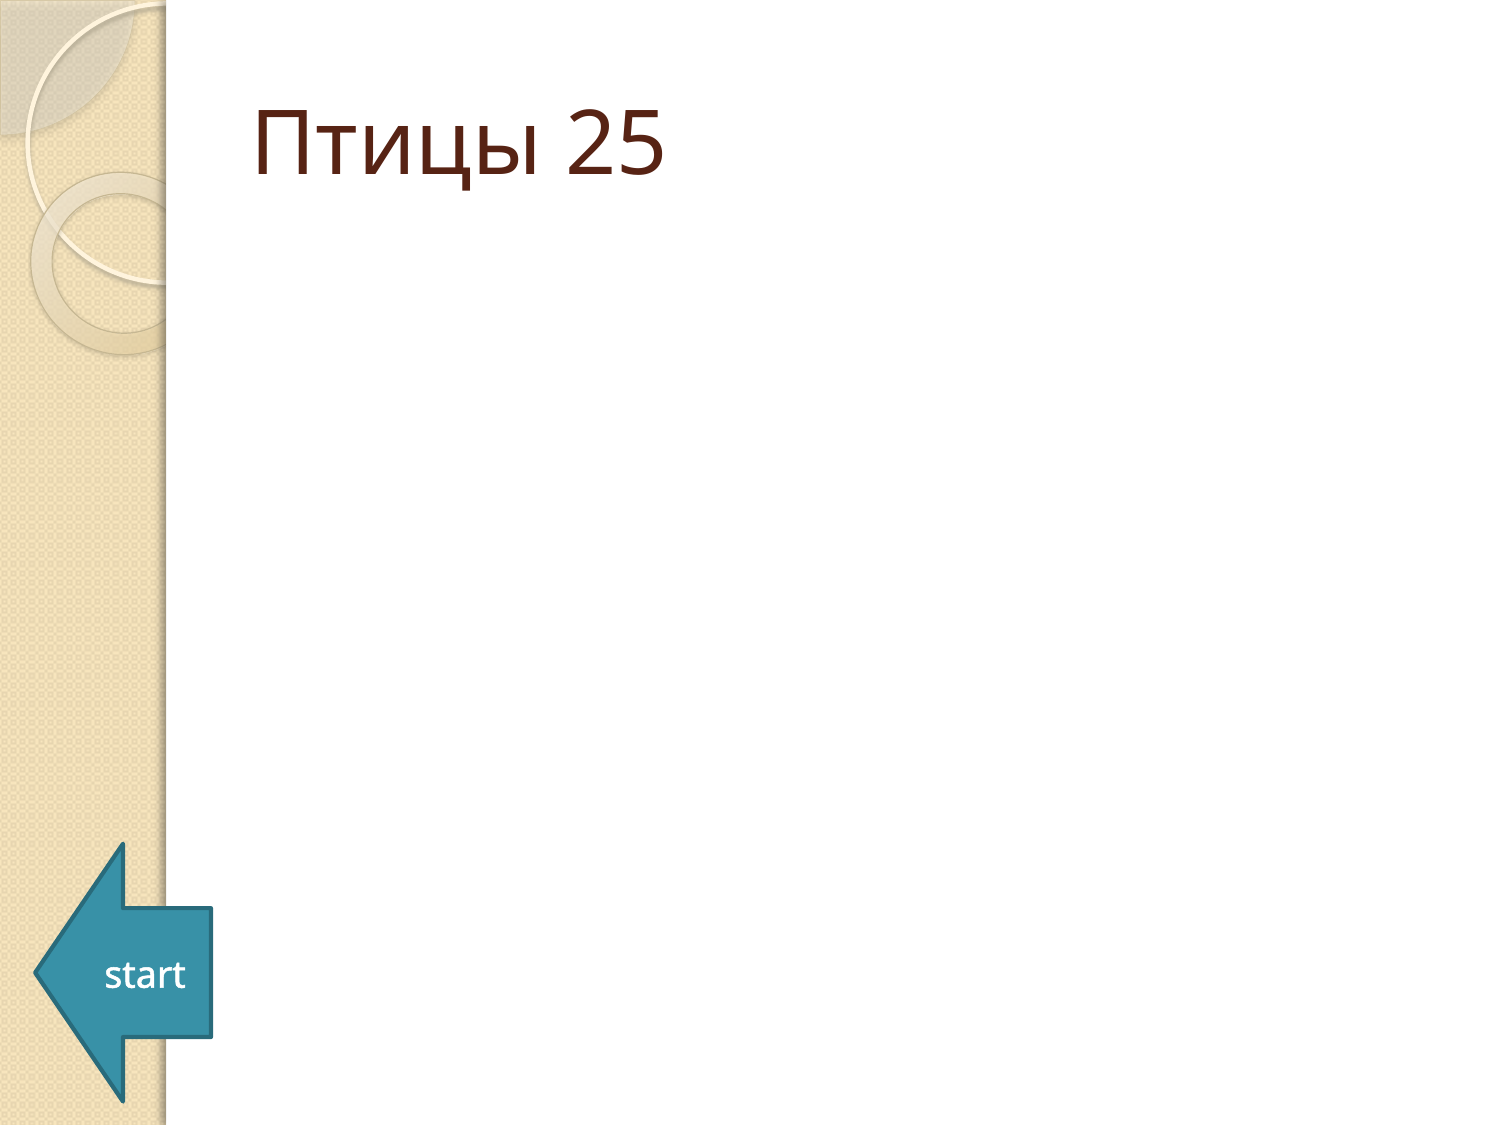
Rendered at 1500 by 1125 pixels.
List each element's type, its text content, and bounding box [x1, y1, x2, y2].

text_box start [33, 841, 214, 1104]
title Птицы 25 [235, 45, 1466, 233]
